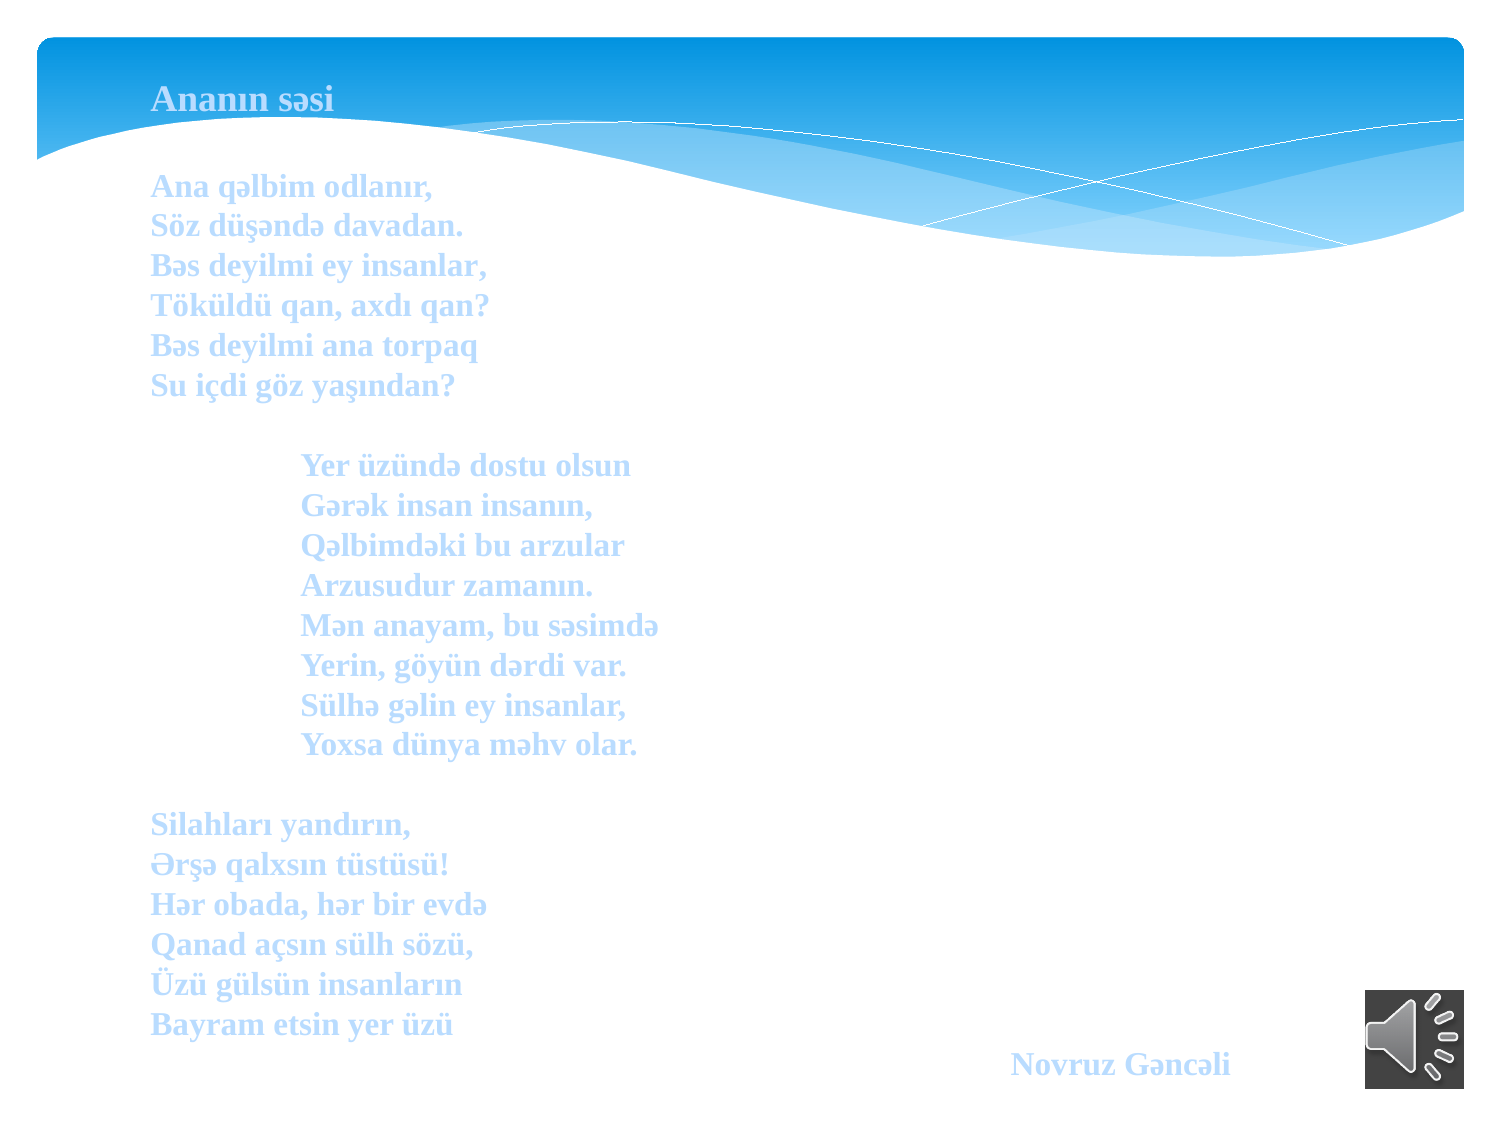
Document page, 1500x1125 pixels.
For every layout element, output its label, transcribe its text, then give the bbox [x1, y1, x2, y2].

text_box Ananın səsi Ana qəlbim odlanır, Söz düşəndə davadan. Bəs deyilmi ey insanlar, Töküldü qan, axdı qan? Bəs deyilmi ana torpaq Su içdi göz yaşından? Yer üzündə dostu olsun Gərək insan insanın, Qəlbimdəki bu arzular Arzusudur zamanın. Mən anayam, bu səsimdə Yerin, göyün dərdi var. Sülhə gəlin ey insanlar, Yoxsa dünya məhv olar. Silahları yandırın, Ərşə qalxsın tüstüsü! Hər obada, hər bir evdə Qanad açsın sülh sözü, Üzü gülsün insanların Bayram etsin yer üzü Novruz Gəncəli [135, 66, 1247, 1090]
picture [1364, 989, 1465, 1090]
